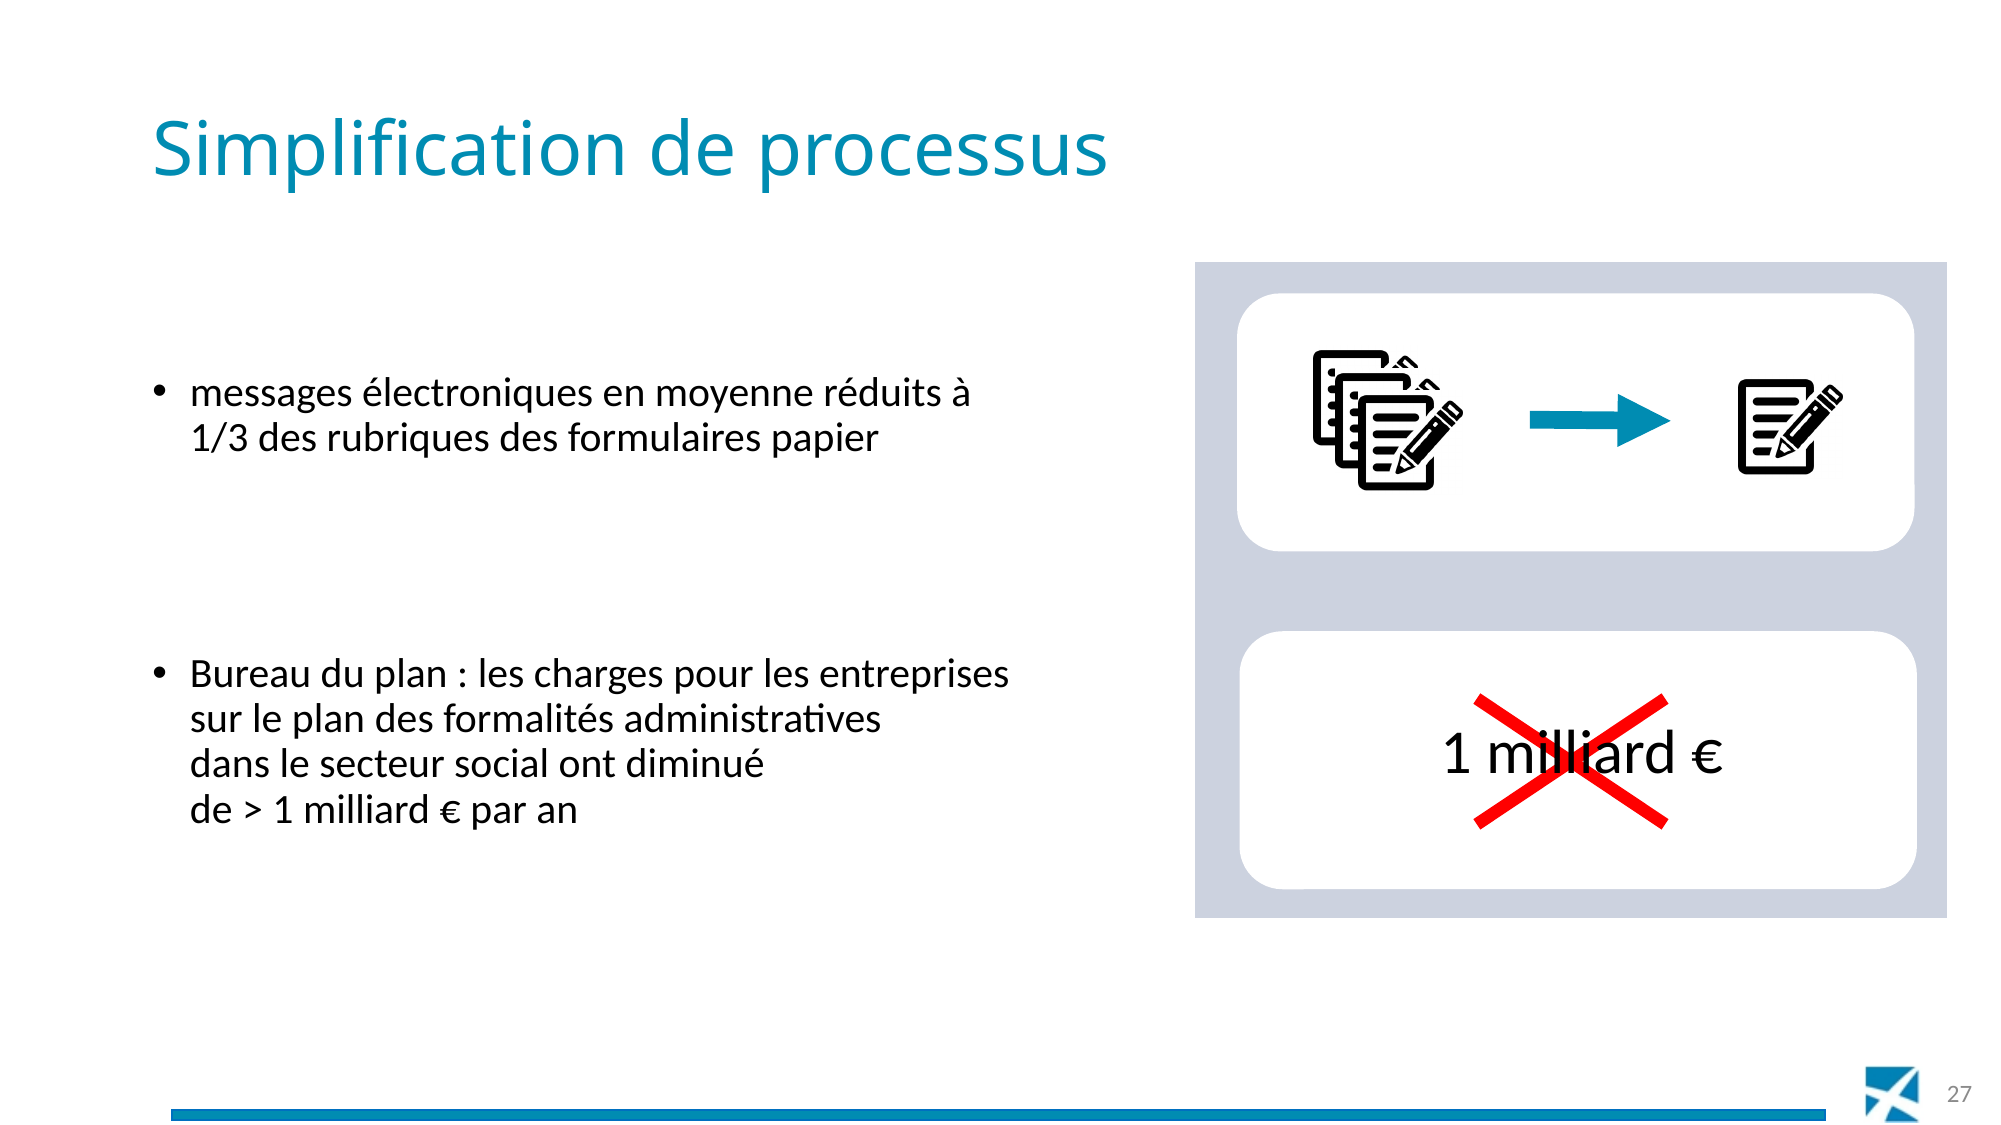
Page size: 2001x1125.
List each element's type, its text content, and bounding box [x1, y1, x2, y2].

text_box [1425, 698, 1751, 825]
title Simplification de processus [137, 42, 1863, 260]
picture [1863, 1064, 1924, 1123]
list messages électroniques en moyenne réduits à 1/3 des rubriques des formulaires papier Bureau du plan : les charges pour les entreprises sur le plan des formalités administratives dans le secteur social ont diminué de > 1 milliard € par an [137, 281, 1863, 1056]
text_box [1313, 345, 1843, 495]
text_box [1193, 261, 1948, 920]
